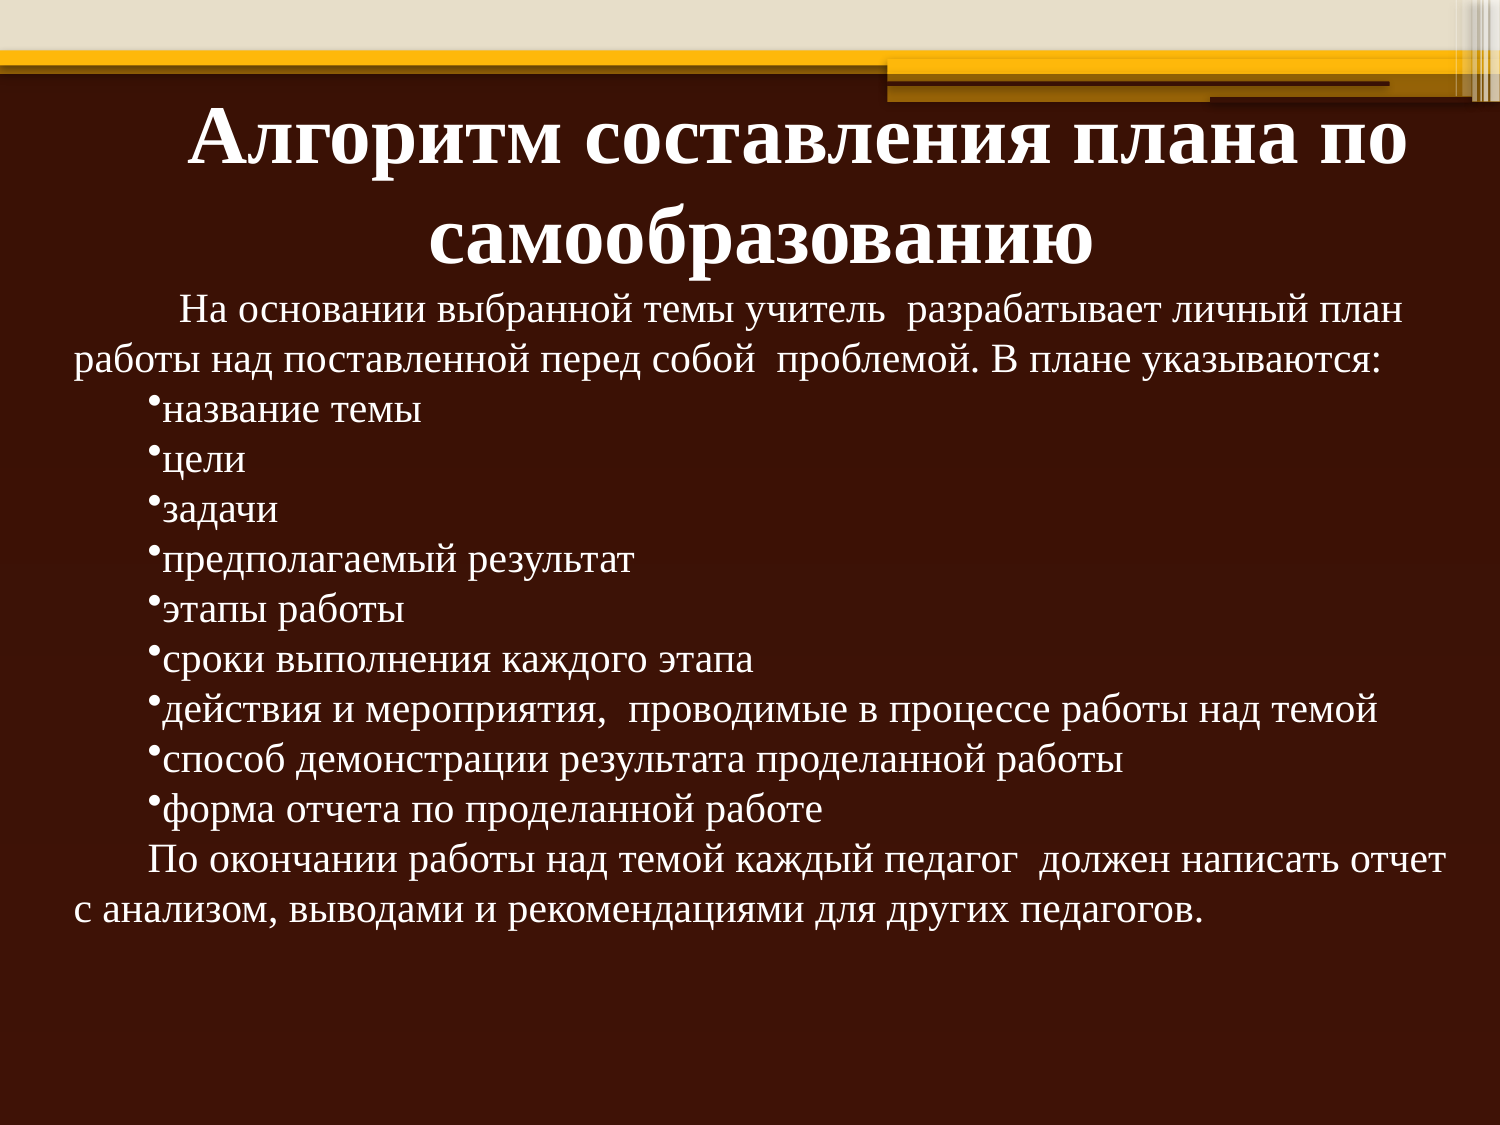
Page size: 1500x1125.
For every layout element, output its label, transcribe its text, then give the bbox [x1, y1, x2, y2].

text_box Алгоритм составления плана по самообразованию На основании выбранной темы учитель разрабатывает личный план работы над поставленной перед собой проблемой. В плане указываются: название темы цели задачи предполагаемый результат этапы работы сроки выполнения каждого этапа действия и мероприятия, проводимые в процессе работы над темой способ демонстрации результата проделанной работы форма отчета по проделанной работе По окончании работы над темой каждый педагог должен написать отчет с анализом, выводами и рекомендациями для других педагогов. [58, 72, 1465, 939]
